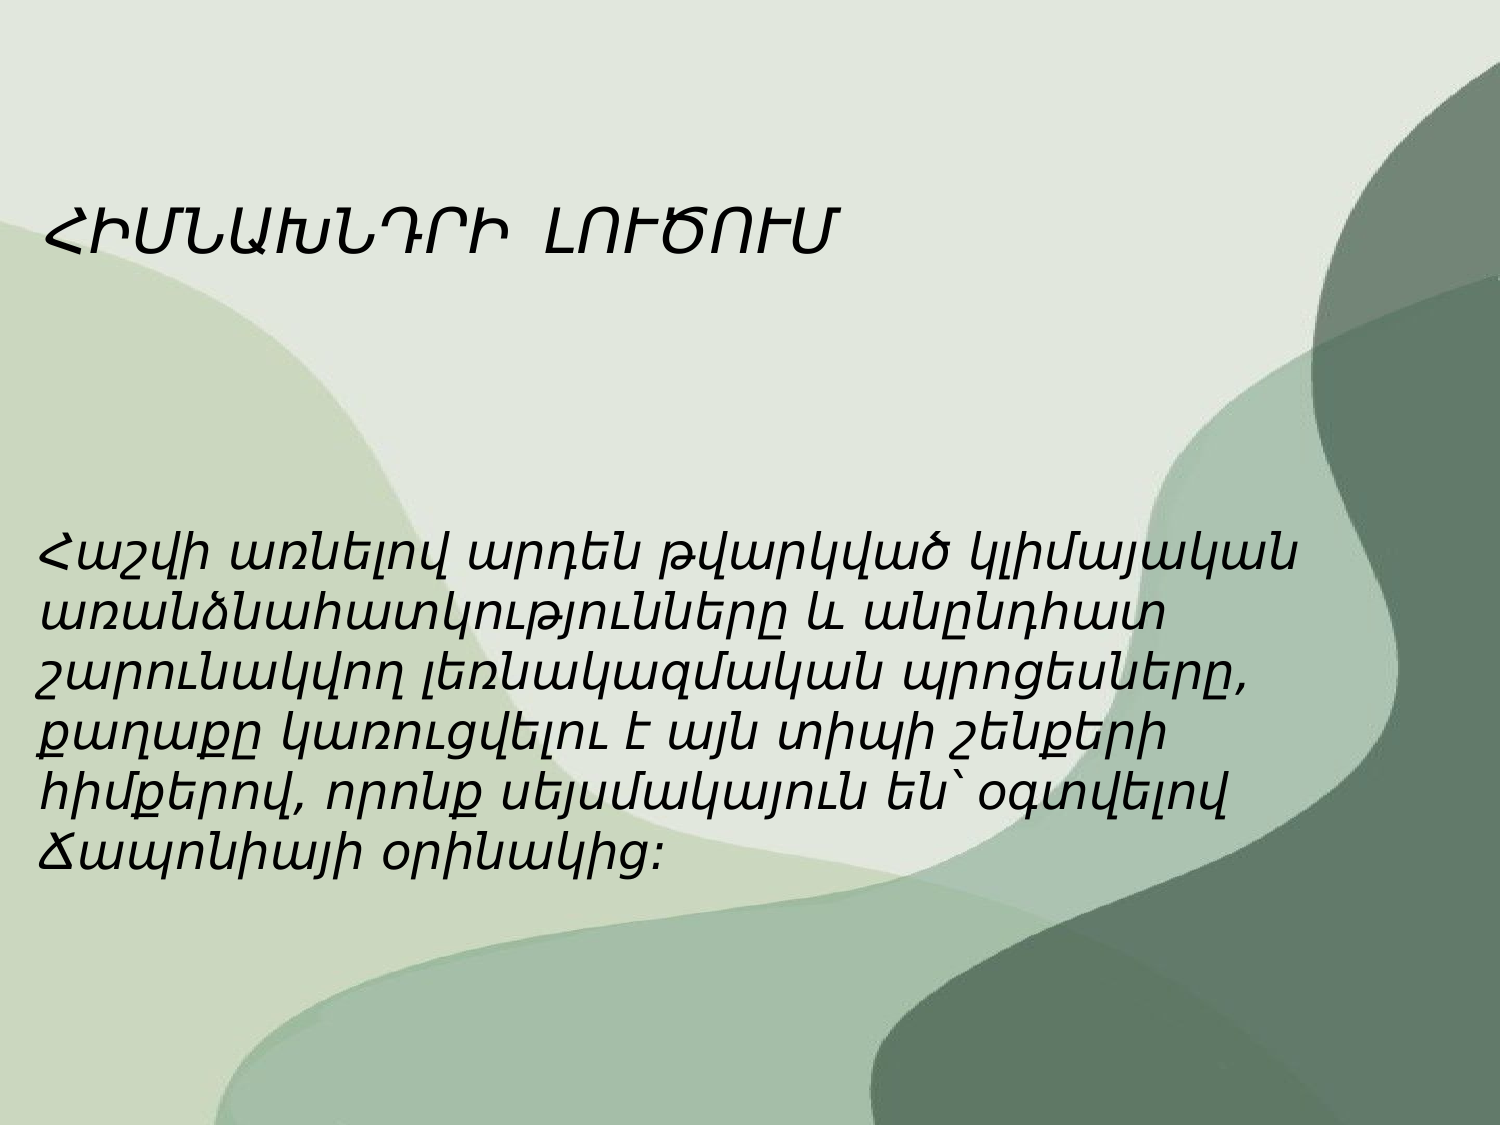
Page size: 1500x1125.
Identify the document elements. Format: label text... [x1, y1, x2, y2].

picture [0, 0, 1500, 1125]
title ՀԻՄՆԱԽՆԴՐԻ ԼՈՒԾՈՒՄ [30, 85, 981, 273]
subtitle Հաշվի առնելով արդեն թվարկված կլիմայական առանձնահատկությունները և անընդհատ շարունակվող լեռնակազմական պրոցեսները, քաղաքը կառուցվելու է այն տիպի շենքերի հիմքերով, որոնք սեյսմակայուն են՝ օգտվելով Ճապոնիայի օրինակից: [24, 512, 1400, 946]
